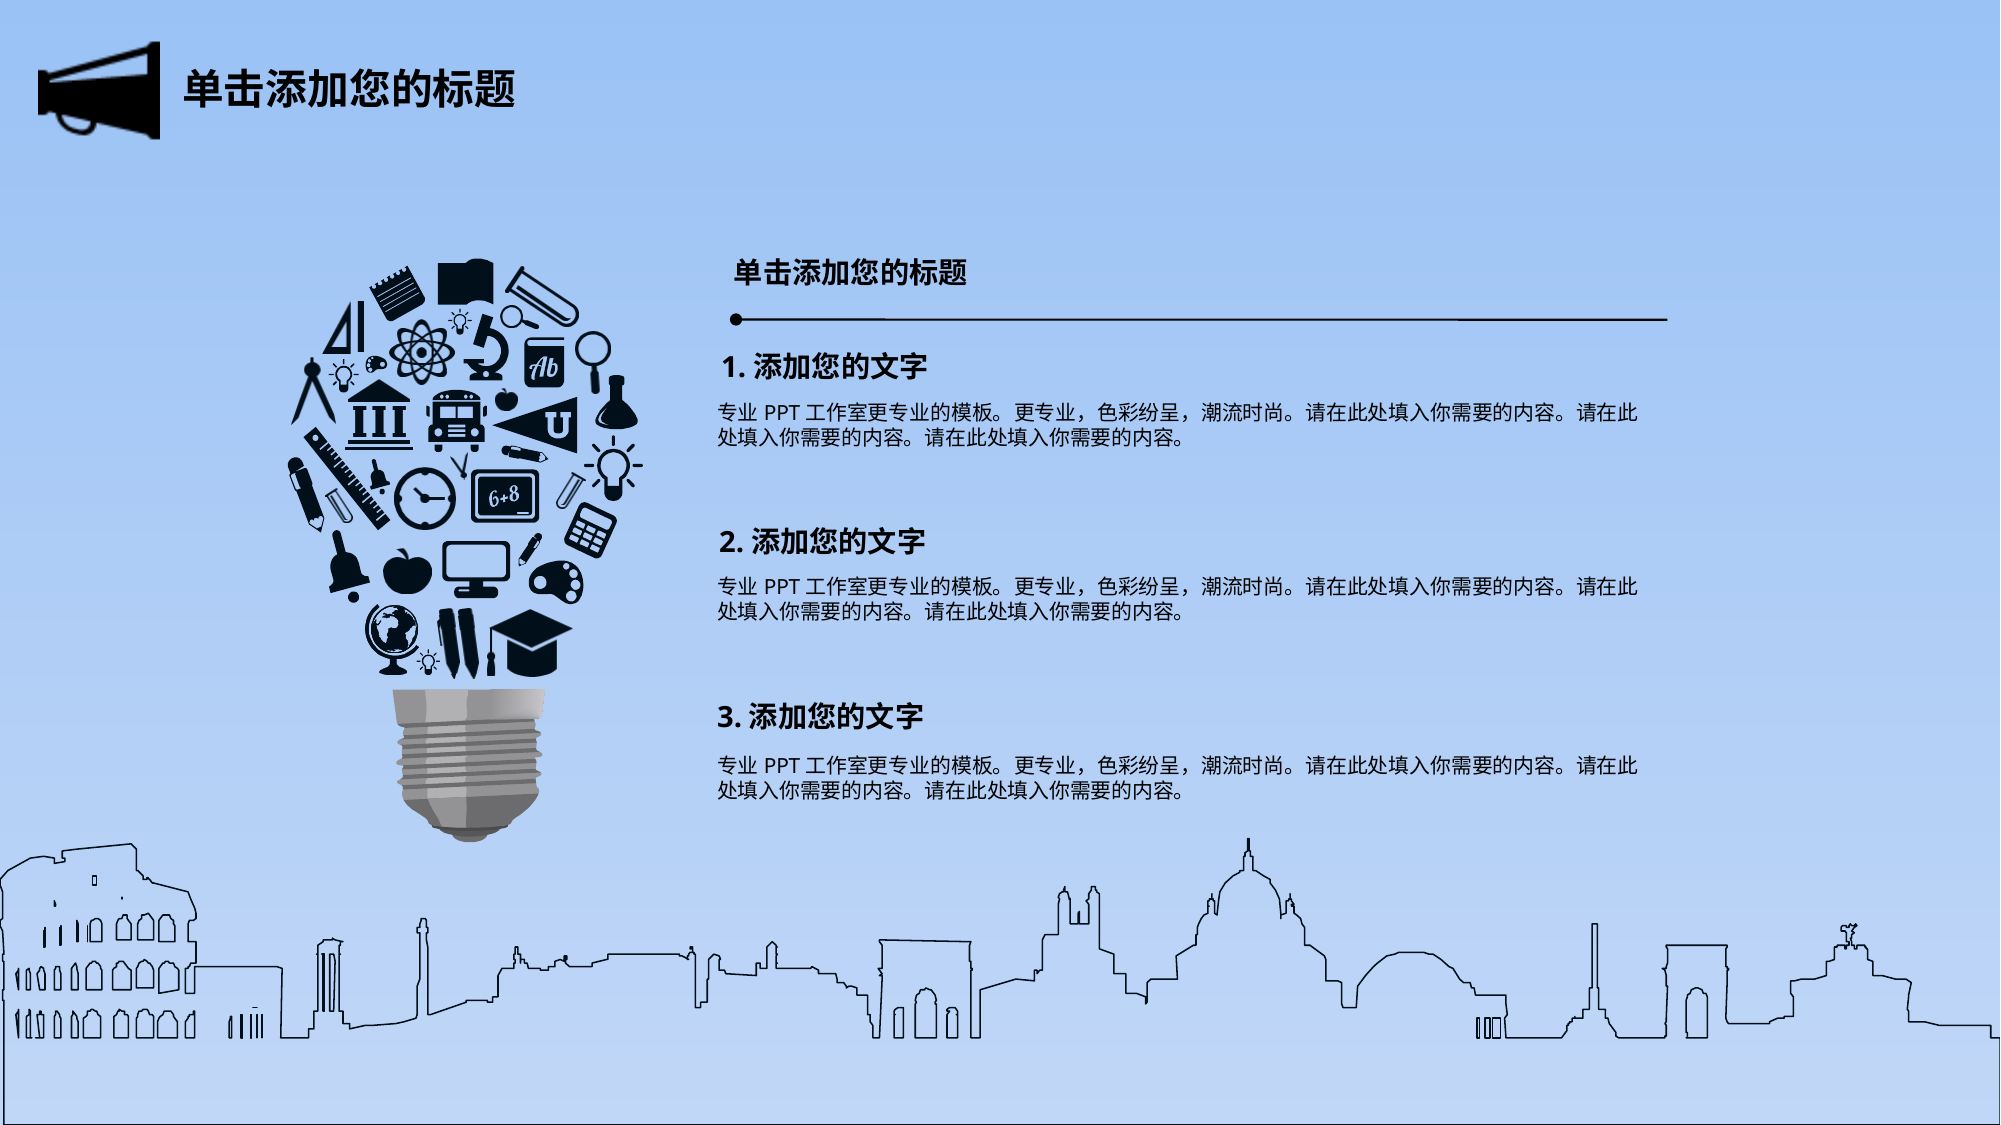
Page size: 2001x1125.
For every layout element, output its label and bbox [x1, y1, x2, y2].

text_box [702, 247, 1668, 892]
text_box [0, 843, 2000, 1125]
text_box [287, 258, 644, 843]
text_box [37, 30, 578, 153]
